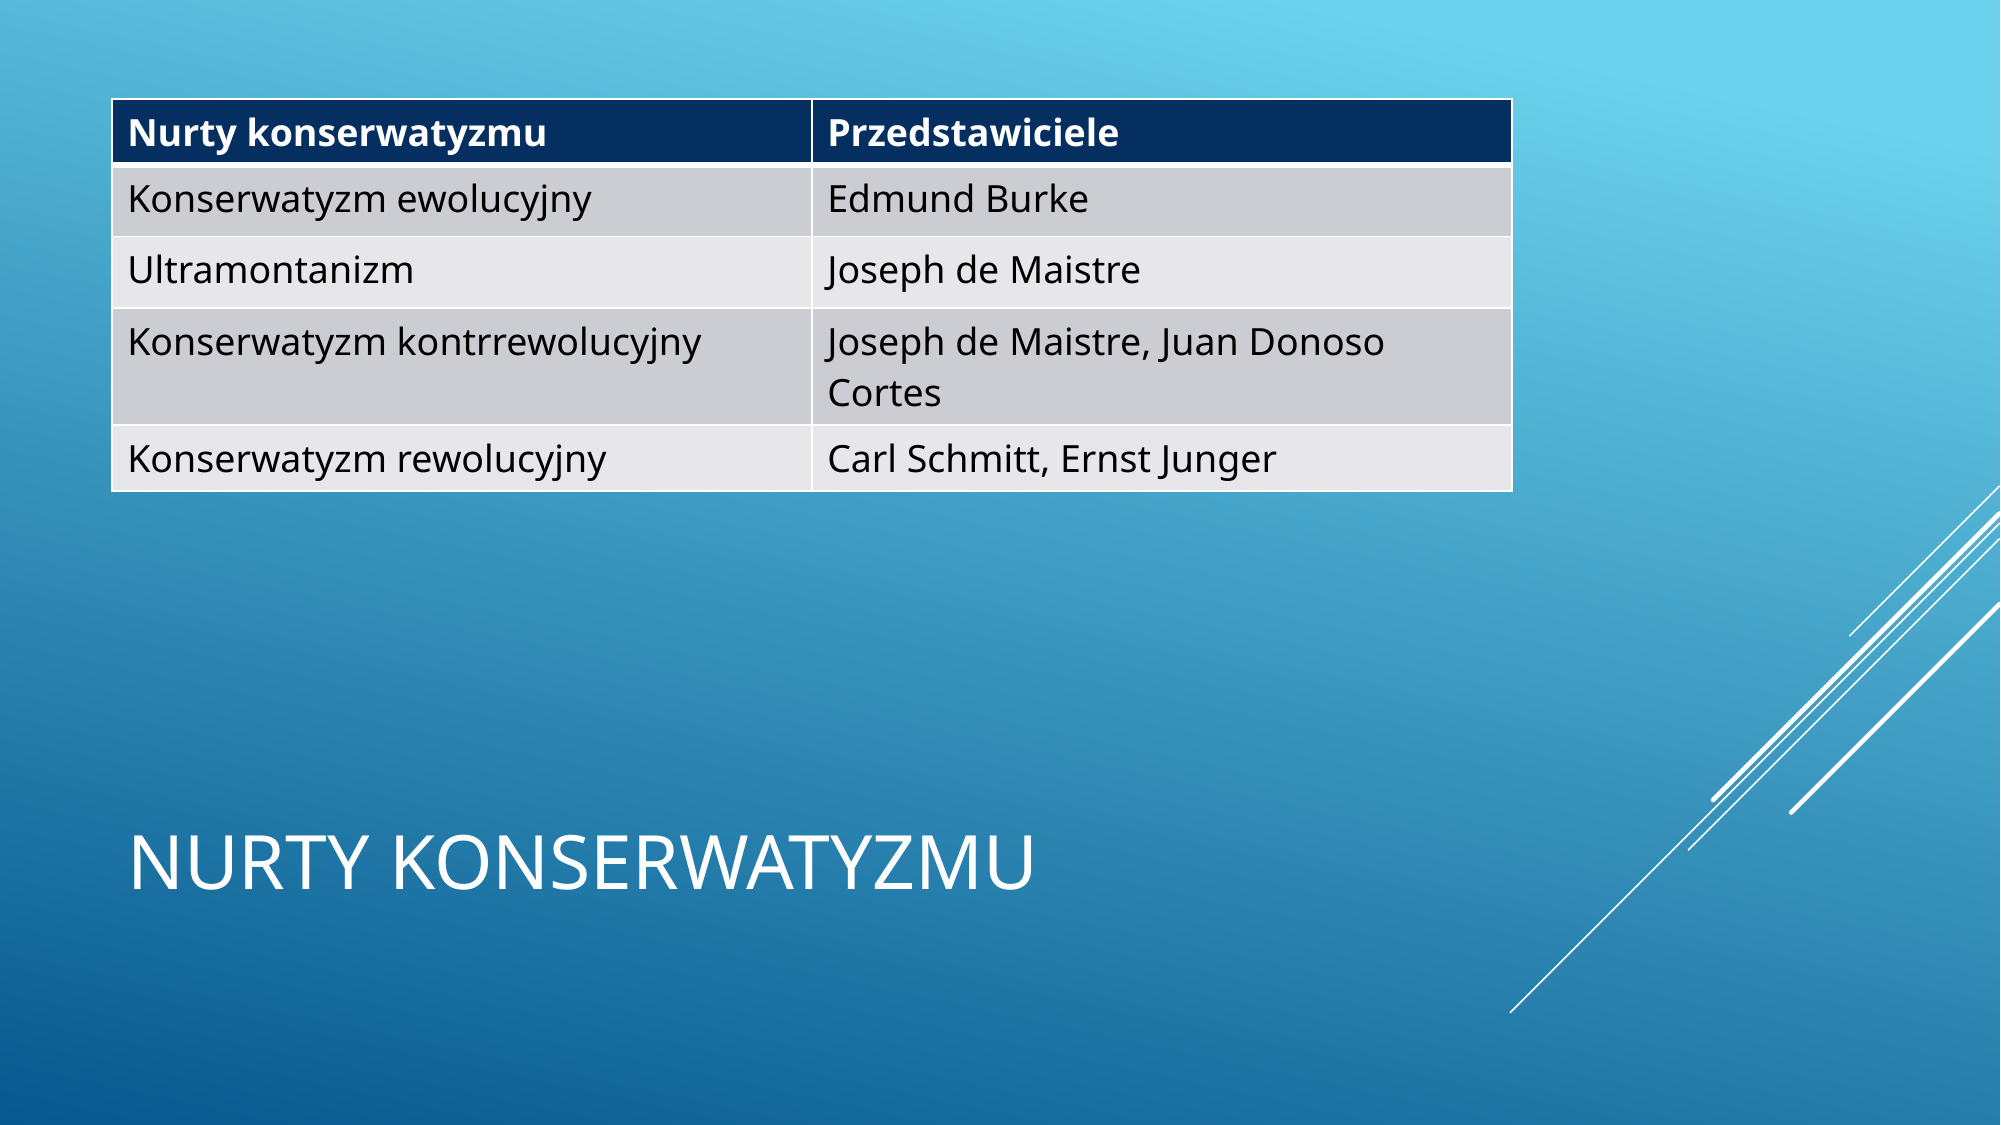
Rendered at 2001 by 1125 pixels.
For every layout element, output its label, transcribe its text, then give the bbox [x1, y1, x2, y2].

table_header Nurty konserwatyzmu [113, 100, 811, 162]
table_cell Ultramontanizm [113, 237, 811, 307]
table_header Przedstawiciele [813, 100, 1511, 162]
table_cell Konserwatyzm kontrrewolucyjny [113, 309, 811, 424]
table_cell Edmund Burke [813, 168, 1511, 236]
table_cell Konserwatyzm ewolucyjny [113, 168, 811, 236]
table_cell Joseph de Maistre [813, 237, 1511, 307]
table_cell Joseph de Maistre, Juan Donoso Cortes [813, 309, 1511, 424]
table_cell Konserwatyzm rewolucyjny [113, 426, 811, 490]
title Nurty konserwatyzmu [112, 736, 1513, 984]
table_cell Carl Schmitt, Ernst Junger [813, 426, 1511, 490]
